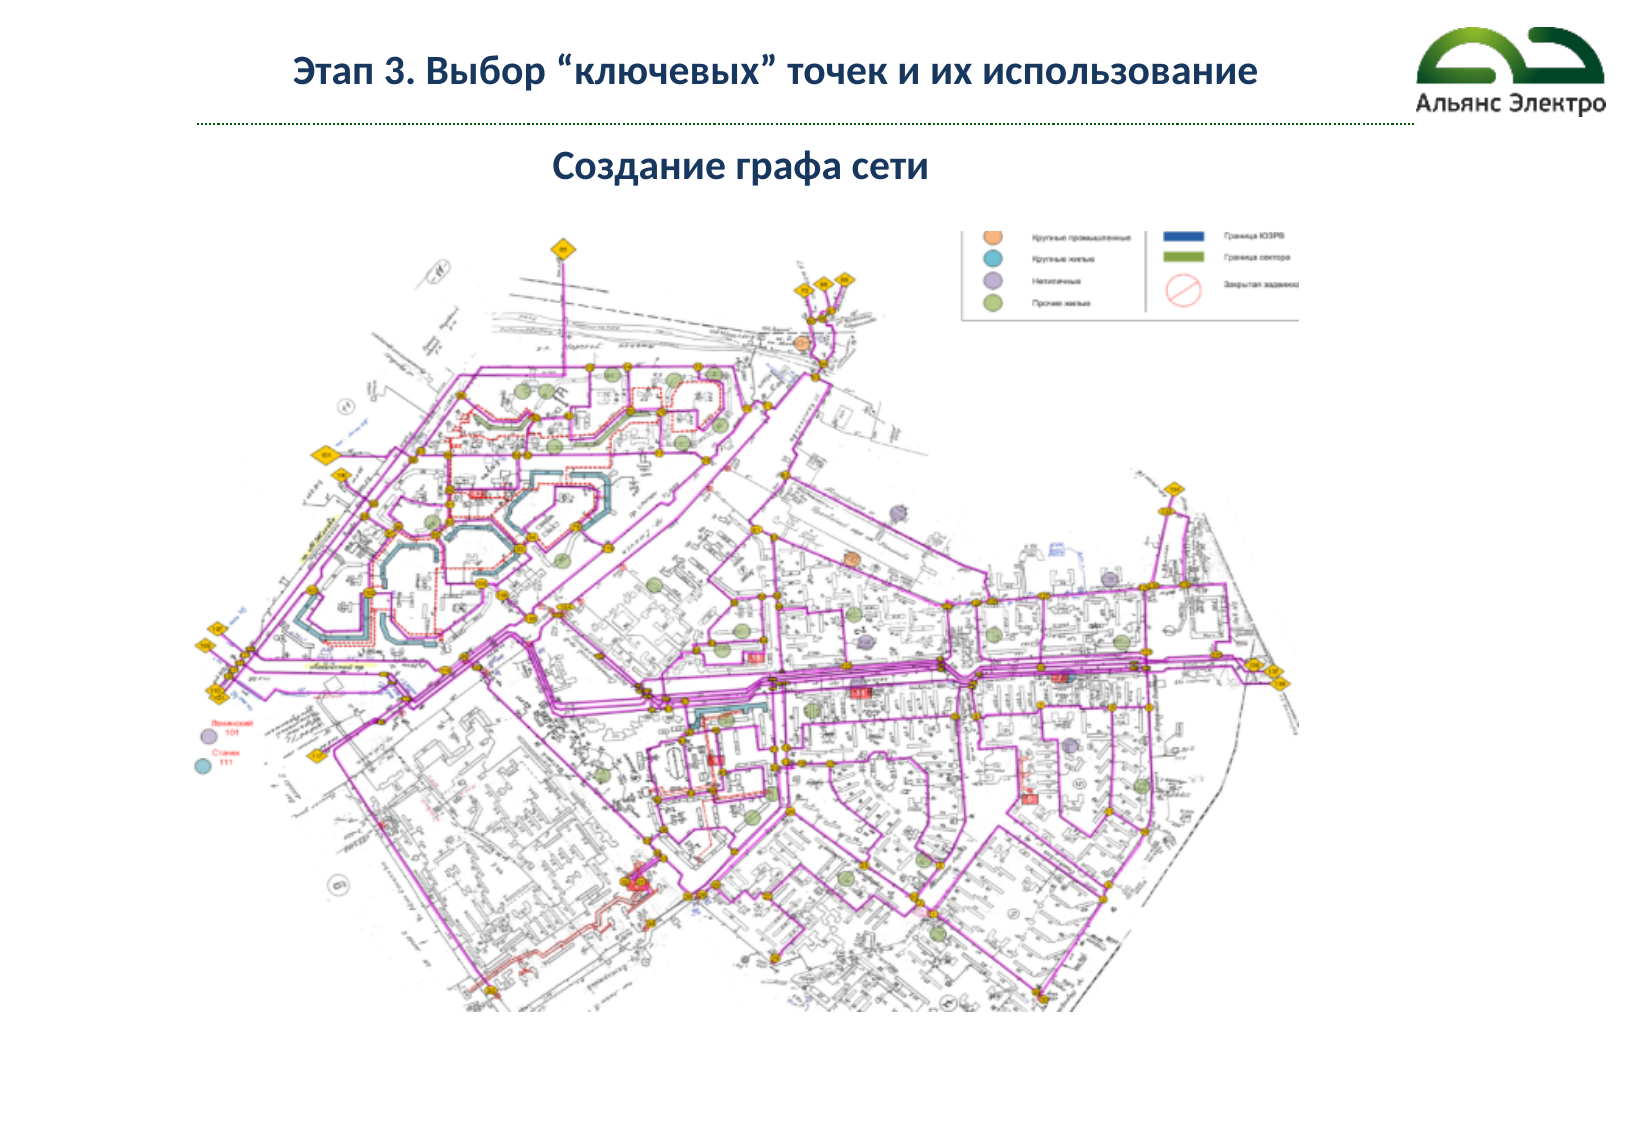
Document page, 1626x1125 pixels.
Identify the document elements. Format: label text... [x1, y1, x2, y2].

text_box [196, 26, 1607, 126]
text_box Создание графа сети [44, 130, 1438, 196]
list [187, 231, 1300, 1012]
text_box Этап 3. Выбор “ключевых” точек и их использование [44, 9, 1508, 126]
